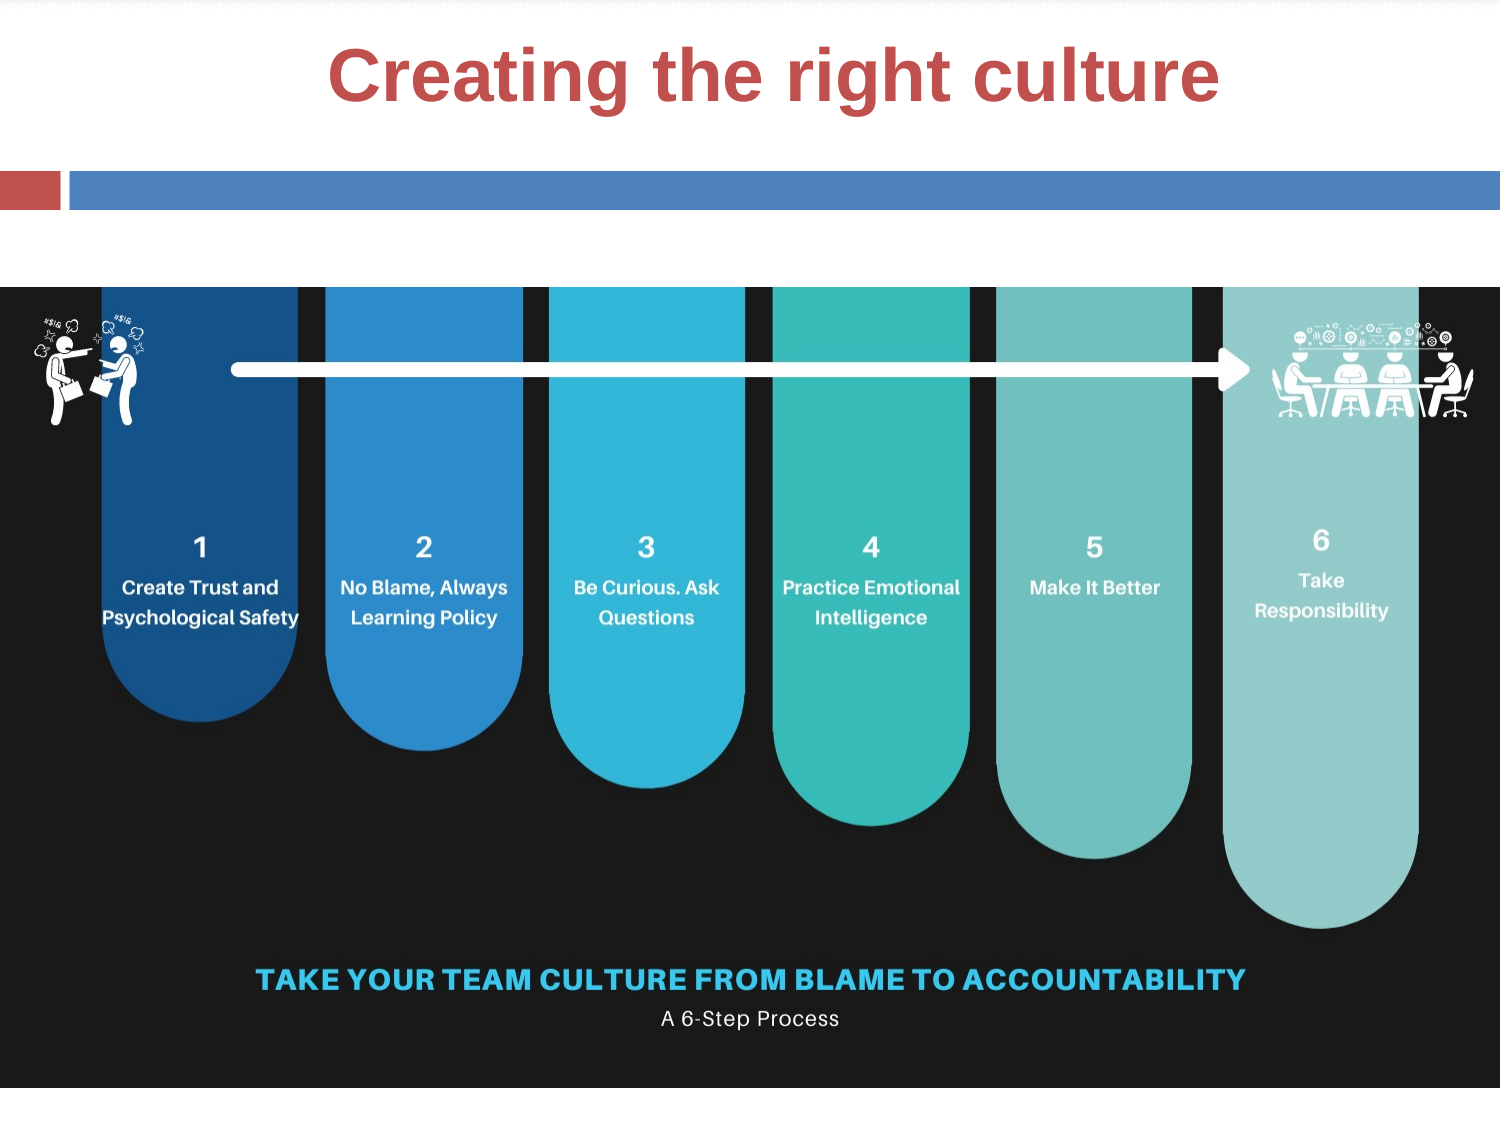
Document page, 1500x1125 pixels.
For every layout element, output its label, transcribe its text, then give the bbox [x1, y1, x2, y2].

picture [0, 0, 1500, 210]
title Creating the right culture [208, 24, 1342, 214]
picture [0, 287, 1500, 1088]
